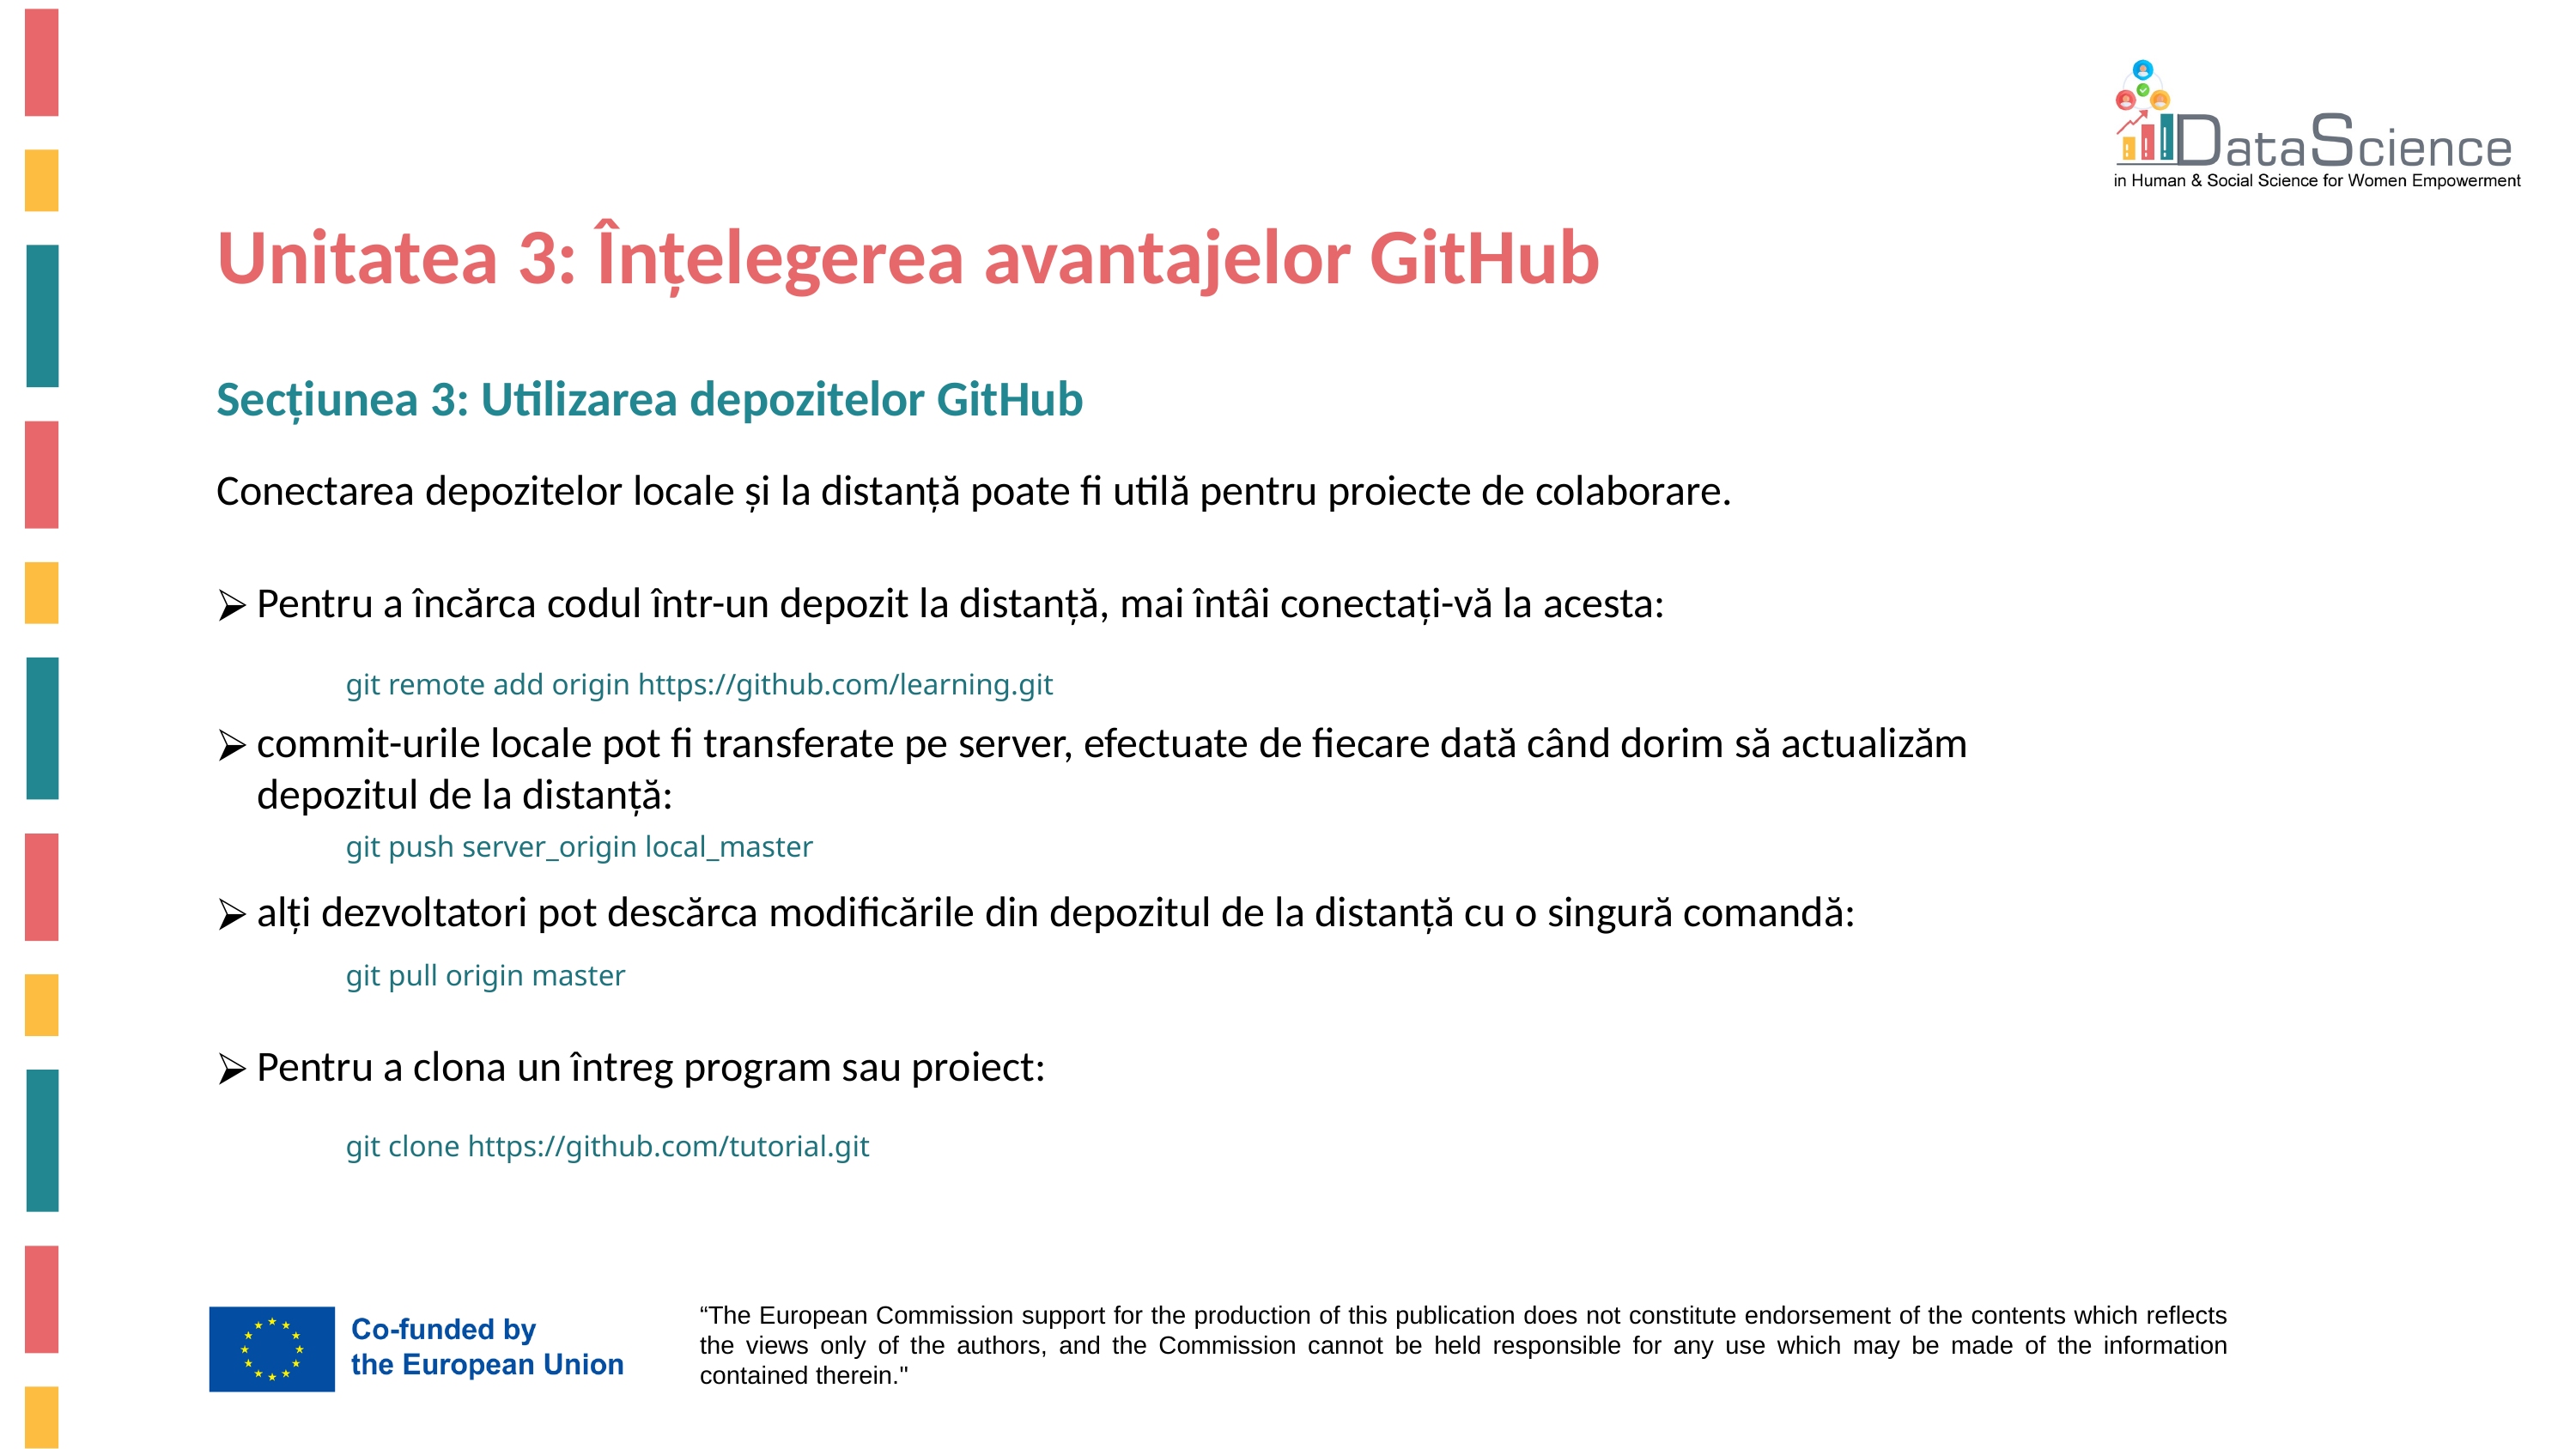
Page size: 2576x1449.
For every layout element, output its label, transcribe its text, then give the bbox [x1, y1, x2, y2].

text_box Pentru a încărca codul într-un depozit la distanță, mai întâi conectați-vă la acesta: git remote add origin https://github.com/learning.git commit-urile locale pot fi transferate pe server, efectuate de fiecare dată când dorim să actualizăm depozitul de la distanță: git push server_origin local_master alți dezvoltatori pot descărca modificările din depozitul de la distanță cu o singură comandă: git pull origin master Pentru a clona un întreg program sau proiect: git clone https://github.com/tutorial.git [204, 543, 2029, 1203]
text_box Unitatea 3: Înțelegerea avantajelor GitHub [204, 198, 2018, 306]
picture [2114, 58, 2522, 191]
text_box Conectarea depozitelor locale și la distanță poate fi utilă pentru proiecte de colaborare. [204, 456, 2340, 521]
text_box Secțiunea 3: Utilizarea depozitelor GitHub [204, 359, 1619, 433]
picture [204, 1301, 655, 1397]
